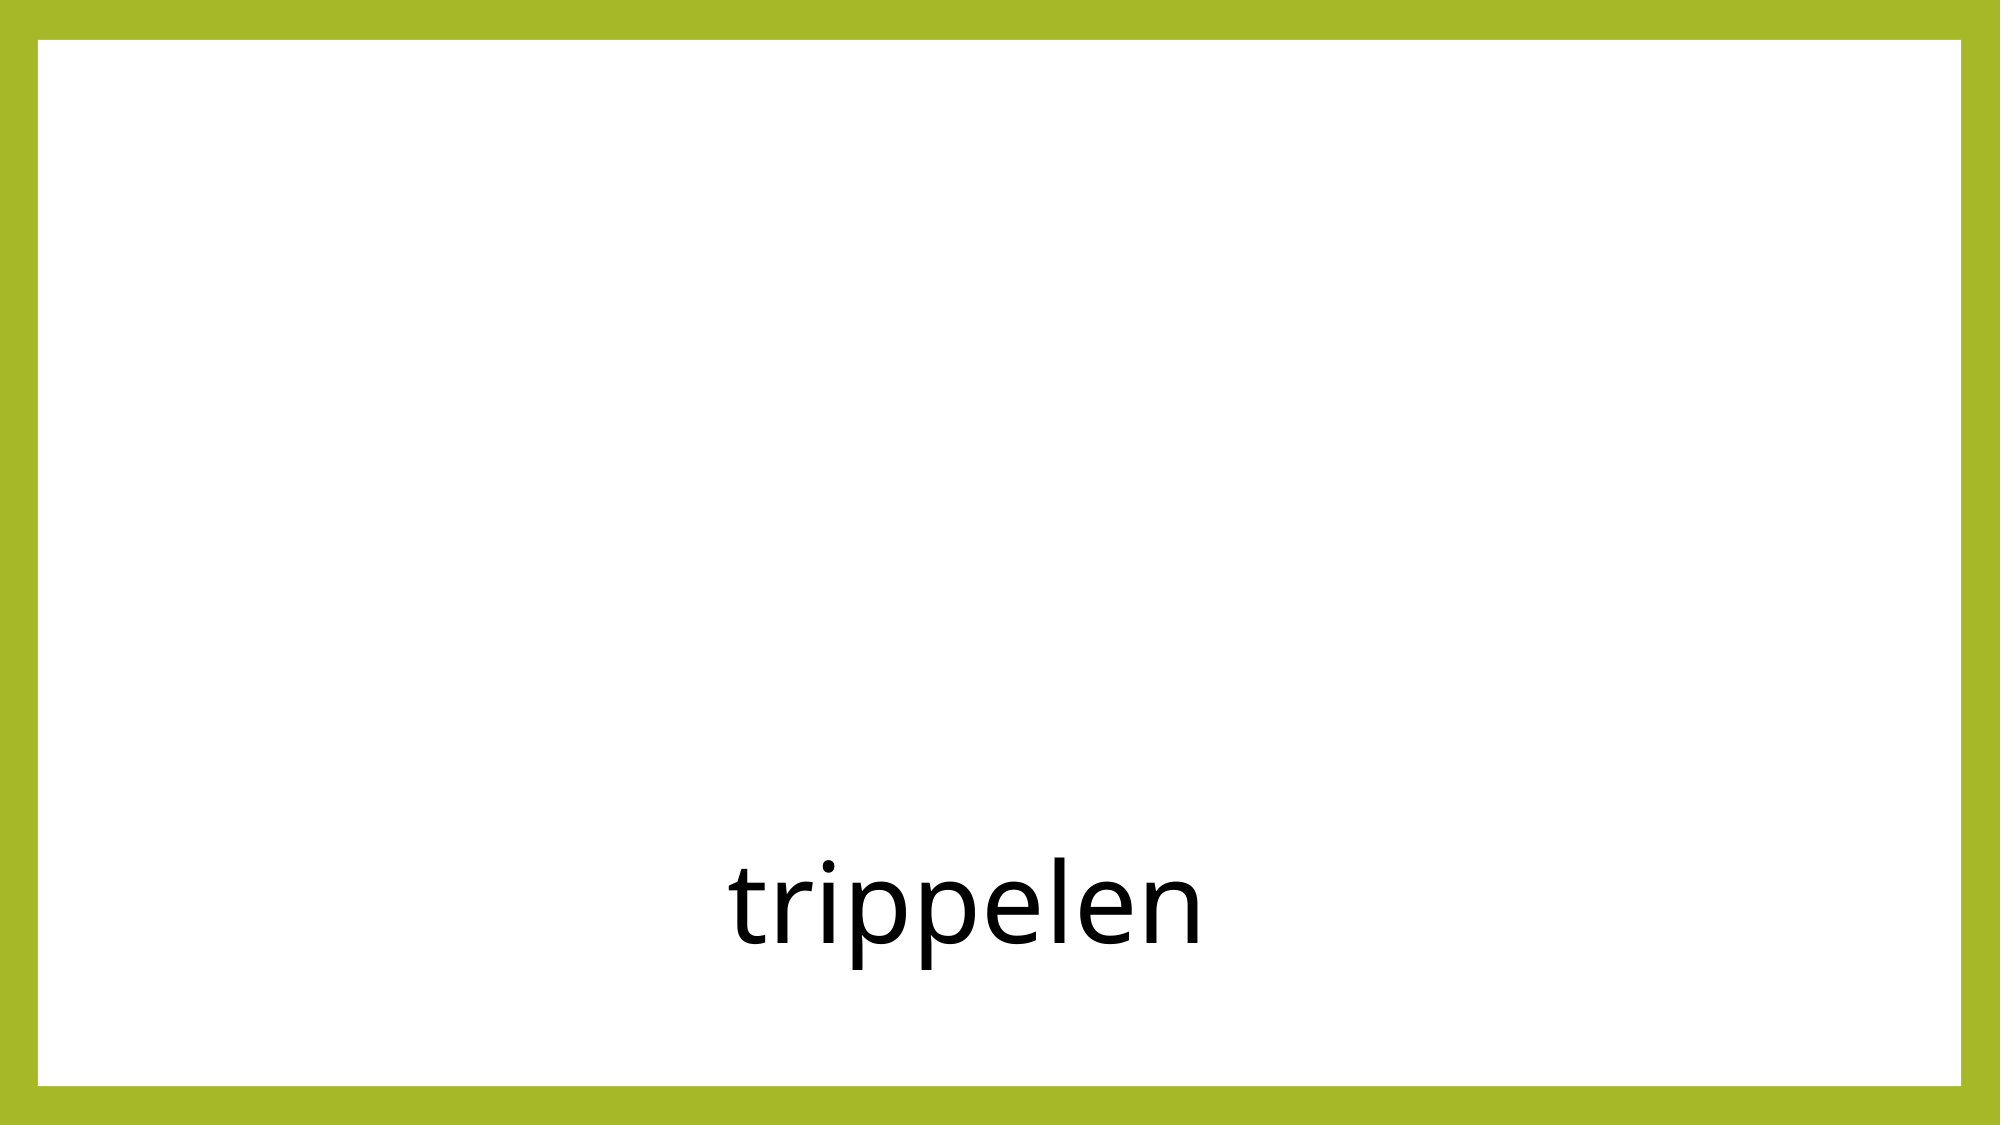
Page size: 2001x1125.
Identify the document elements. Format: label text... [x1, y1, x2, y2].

title trippelen [187, 795, 1808, 1019]
